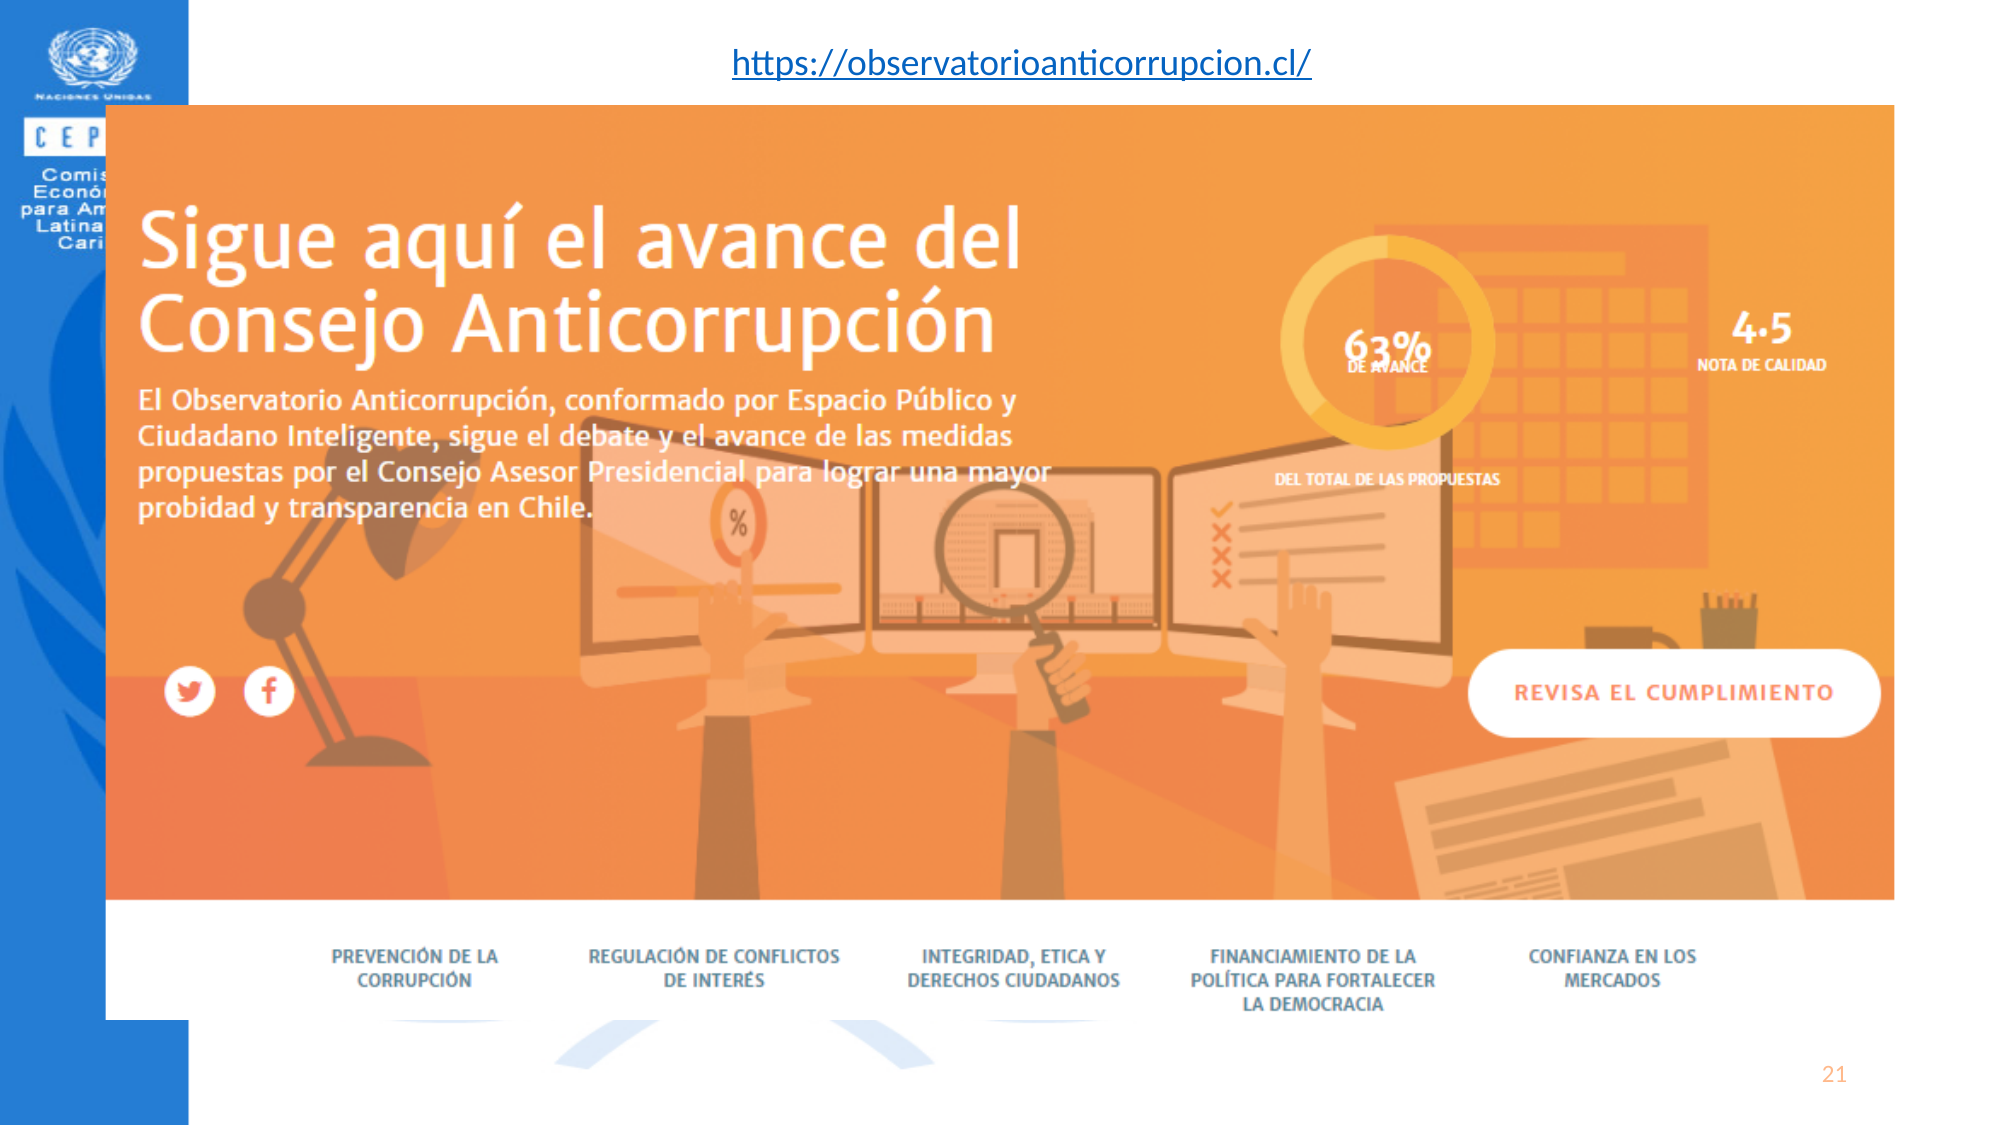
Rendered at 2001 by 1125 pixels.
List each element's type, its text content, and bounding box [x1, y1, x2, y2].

slide_number 21 [1412, 1042, 1863, 1103]
picture [0, 0, 1895, 1125]
text_box https://observatorioanticorrupcion.cl/ [716, 30, 1327, 91]
